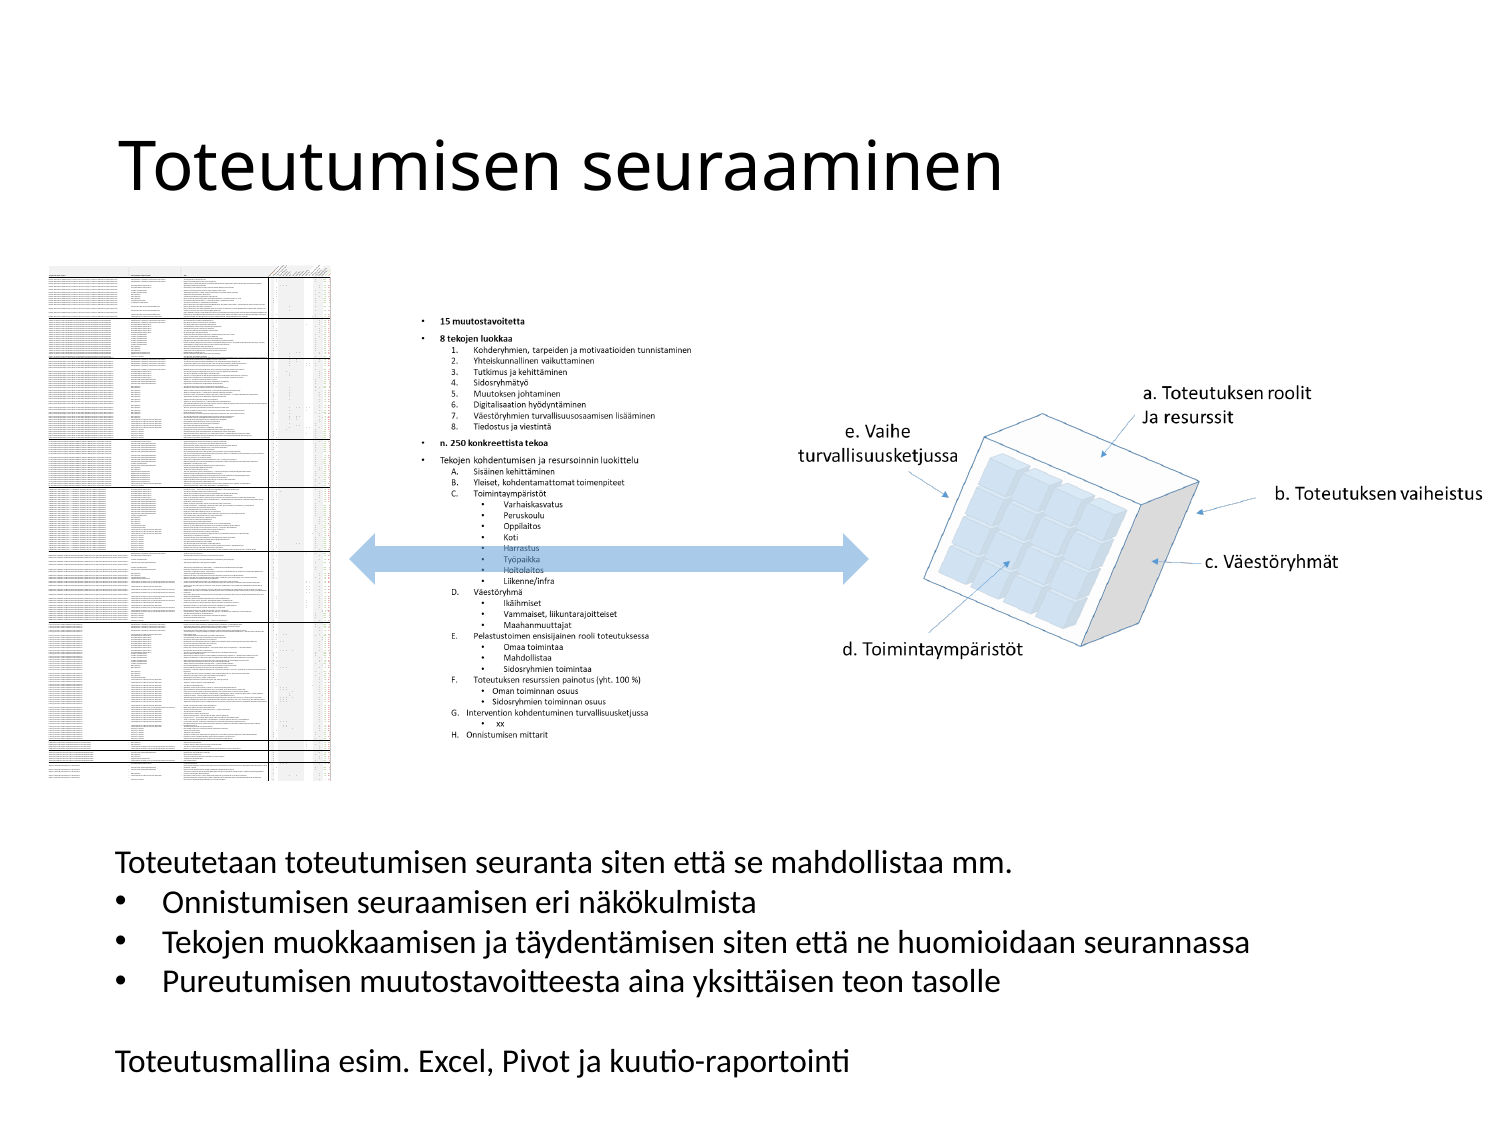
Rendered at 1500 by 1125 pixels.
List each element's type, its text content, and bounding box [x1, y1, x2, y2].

picture [48, 265, 331, 782]
text_box Toteutetaan toteutumisen seuranta siten että se mahdollistaa mm. Onnistumisen seuraamisen eri näkökulmista Tekojen muokkaamisen ja täydentämisen siten että ne huomioidaan seurannassa Pureutumisen muutostavoitteesta aina yksittäisen teon tasolle Toteutusmallina esim. Excel, Pivot ja kuutio-raportointi [100, 832, 1464, 1087]
picture [415, 312, 700, 769]
text_box [700, 545, 785, 573]
text_box [348, 532, 415, 586]
picture [785, 373, 1495, 673]
title Toteutumisen seuraaminen [103, 60, 1398, 278]
